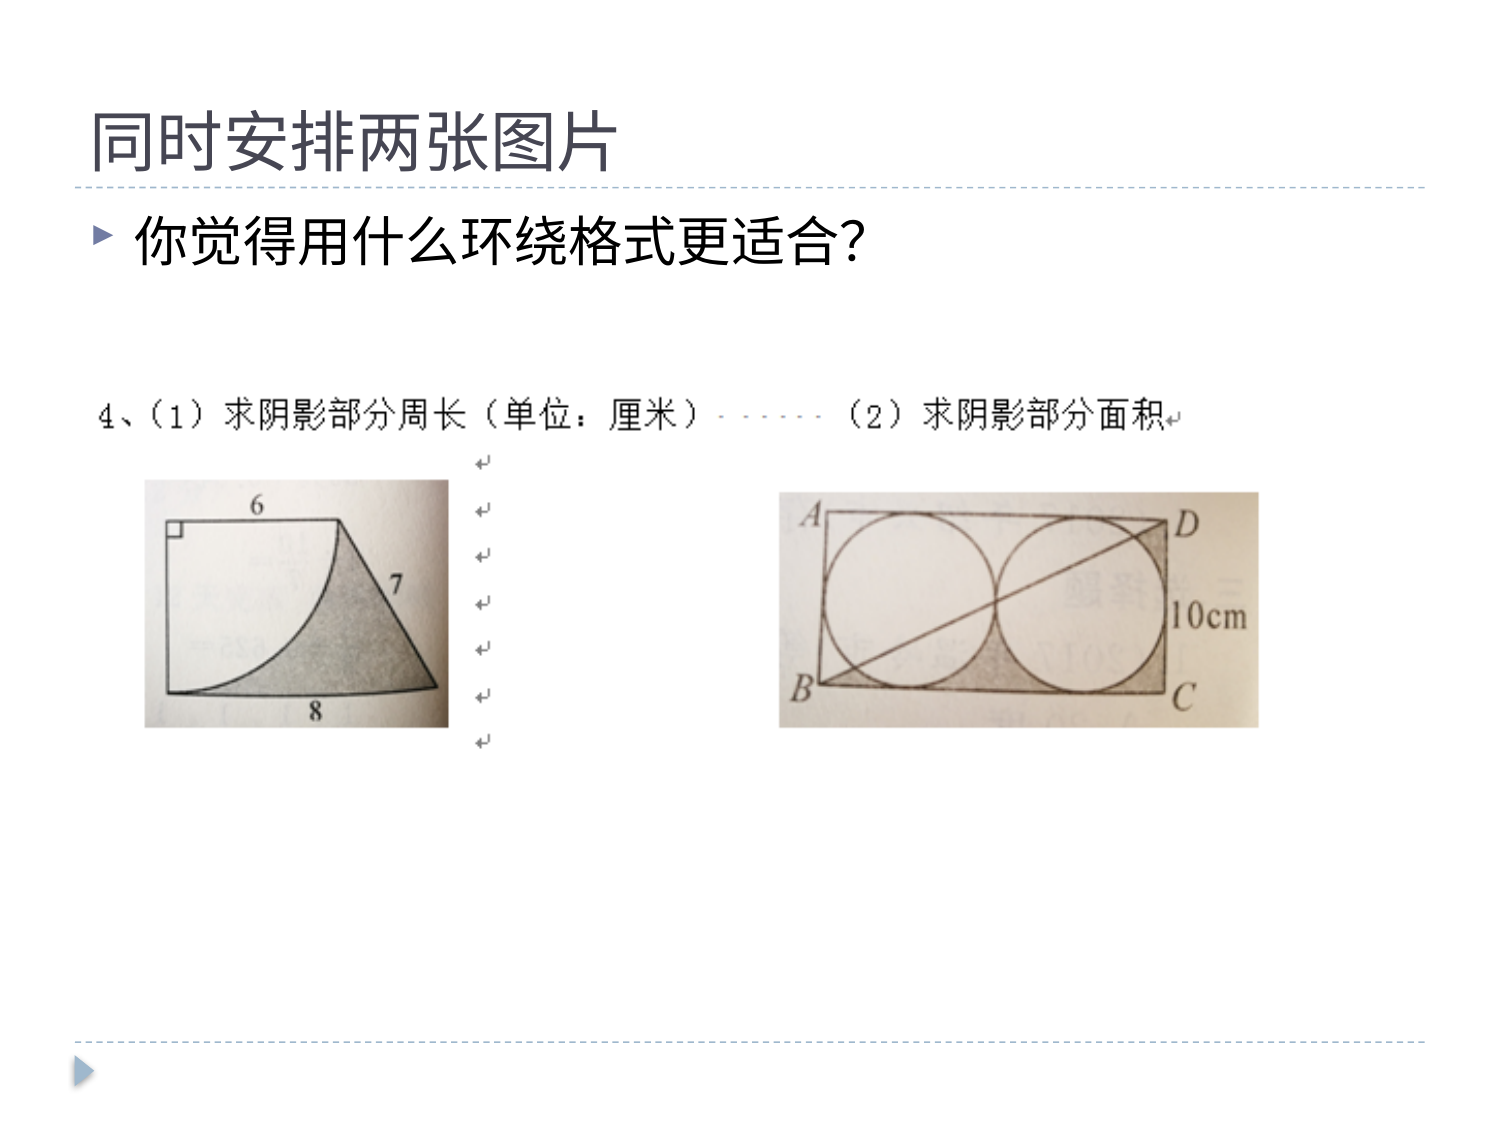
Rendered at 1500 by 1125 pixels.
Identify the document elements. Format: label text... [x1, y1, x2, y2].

picture [52, 373, 1459, 780]
title 同时安排两张图片 [75, 24, 1425, 188]
list 你觉得用什么环绕格式更适合？ [75, 200, 1176, 315]
